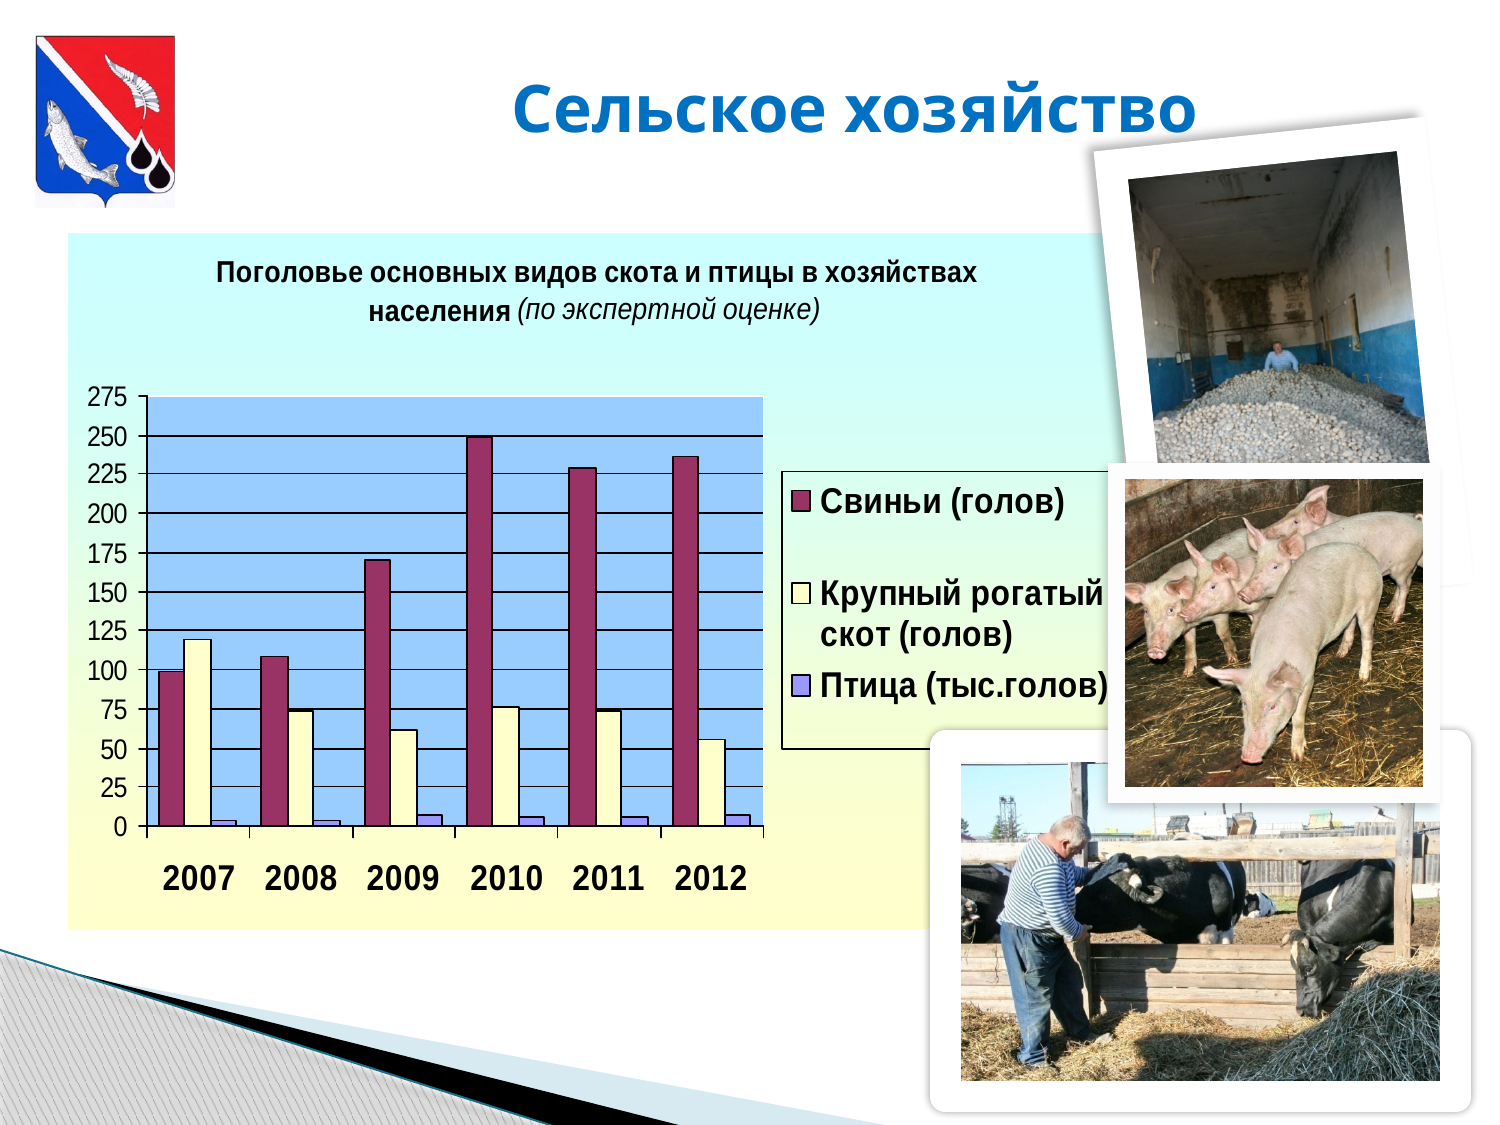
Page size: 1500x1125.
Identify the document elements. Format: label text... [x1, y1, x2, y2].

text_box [58, 222, 1134, 938]
picture [960, 152, 1441, 1082]
picture [34, 34, 175, 208]
title Сельское хозяйство [496, 58, 1500, 233]
